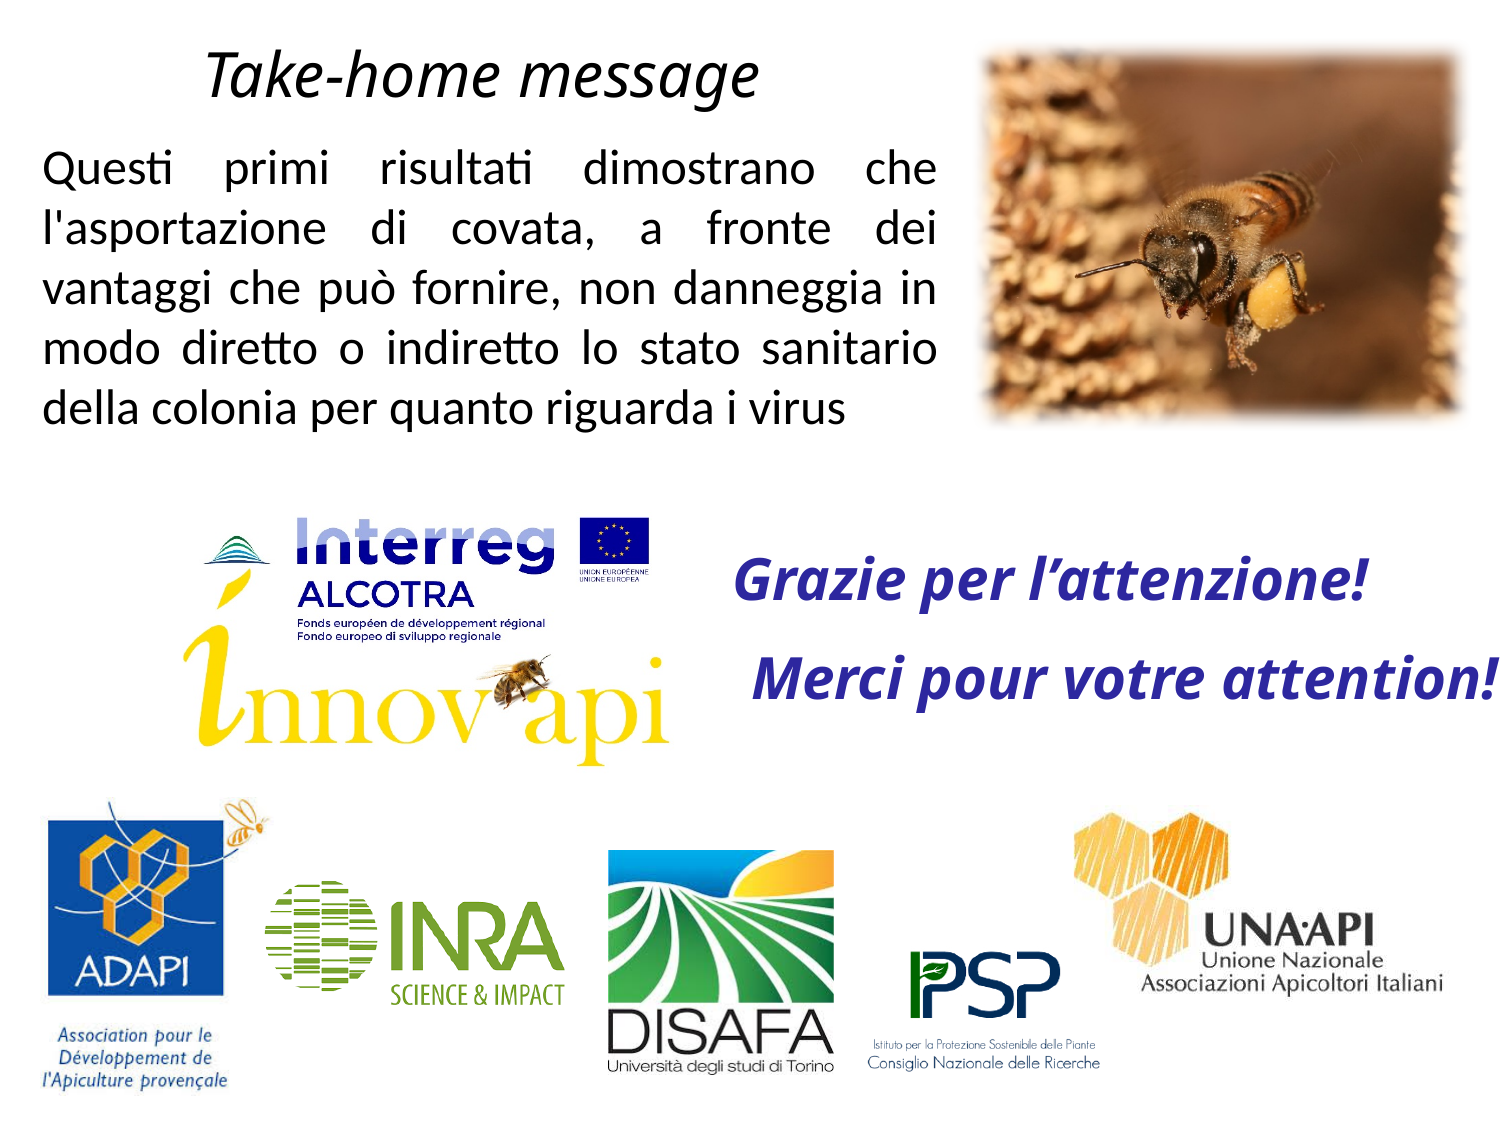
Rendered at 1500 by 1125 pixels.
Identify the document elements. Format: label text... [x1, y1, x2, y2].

picture [971, 36, 1473, 432]
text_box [40, 499, 1455, 1097]
text_box Take-home message Questi primi risultati dimostrano che l'asportazione di covata, a fronte dei vantaggi che può fornire, non danneggia in modo diretto o indiretto lo stato sanitario della colonia per quanto riguarda i virus [27, 27, 953, 442]
